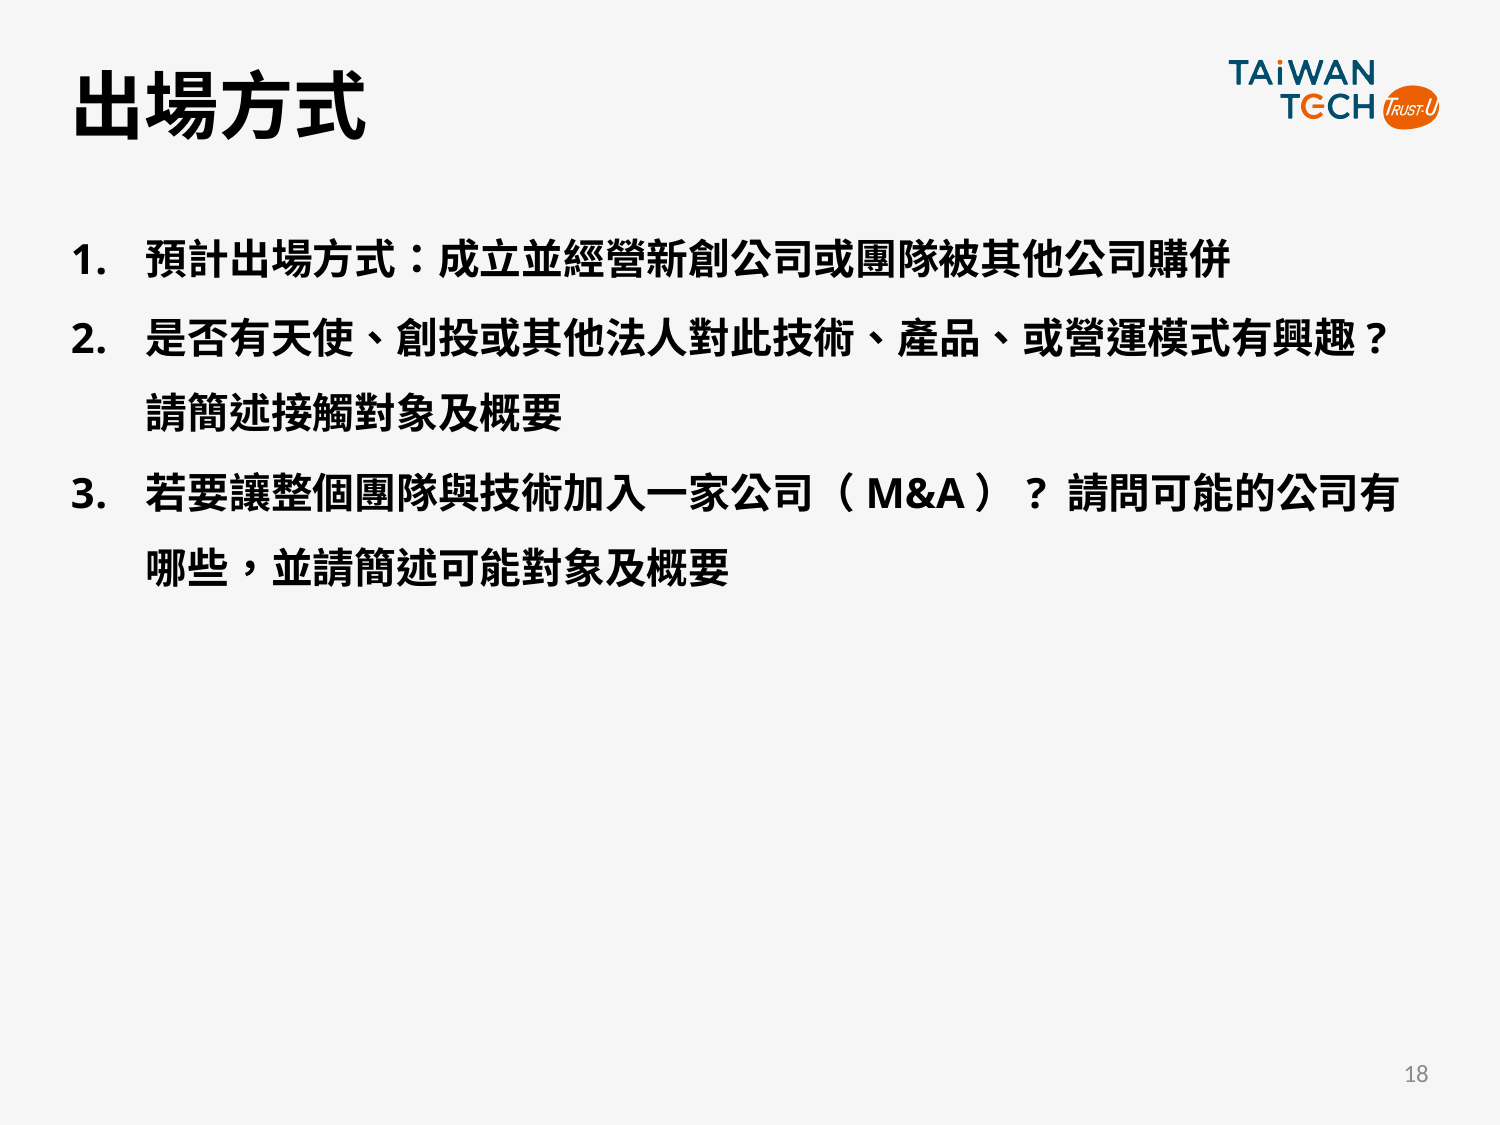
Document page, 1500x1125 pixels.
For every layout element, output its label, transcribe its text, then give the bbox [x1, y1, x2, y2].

slide_number 18 [1106, 1042, 1445, 1103]
title 出場方式 [55, 33, 1444, 156]
list 預計出場方式：成立並經營新創公司或團隊被其他公司購併 是否有天使、創投或其他法人對此技術、產品、或營運模式有興趣? 請簡述接觸對象及概要 若要讓整個團隊與技術加入一家公司（M&A）? 請問可能的公司有哪些，並請簡述可能對象及概要 [55, 200, 1444, 1021]
